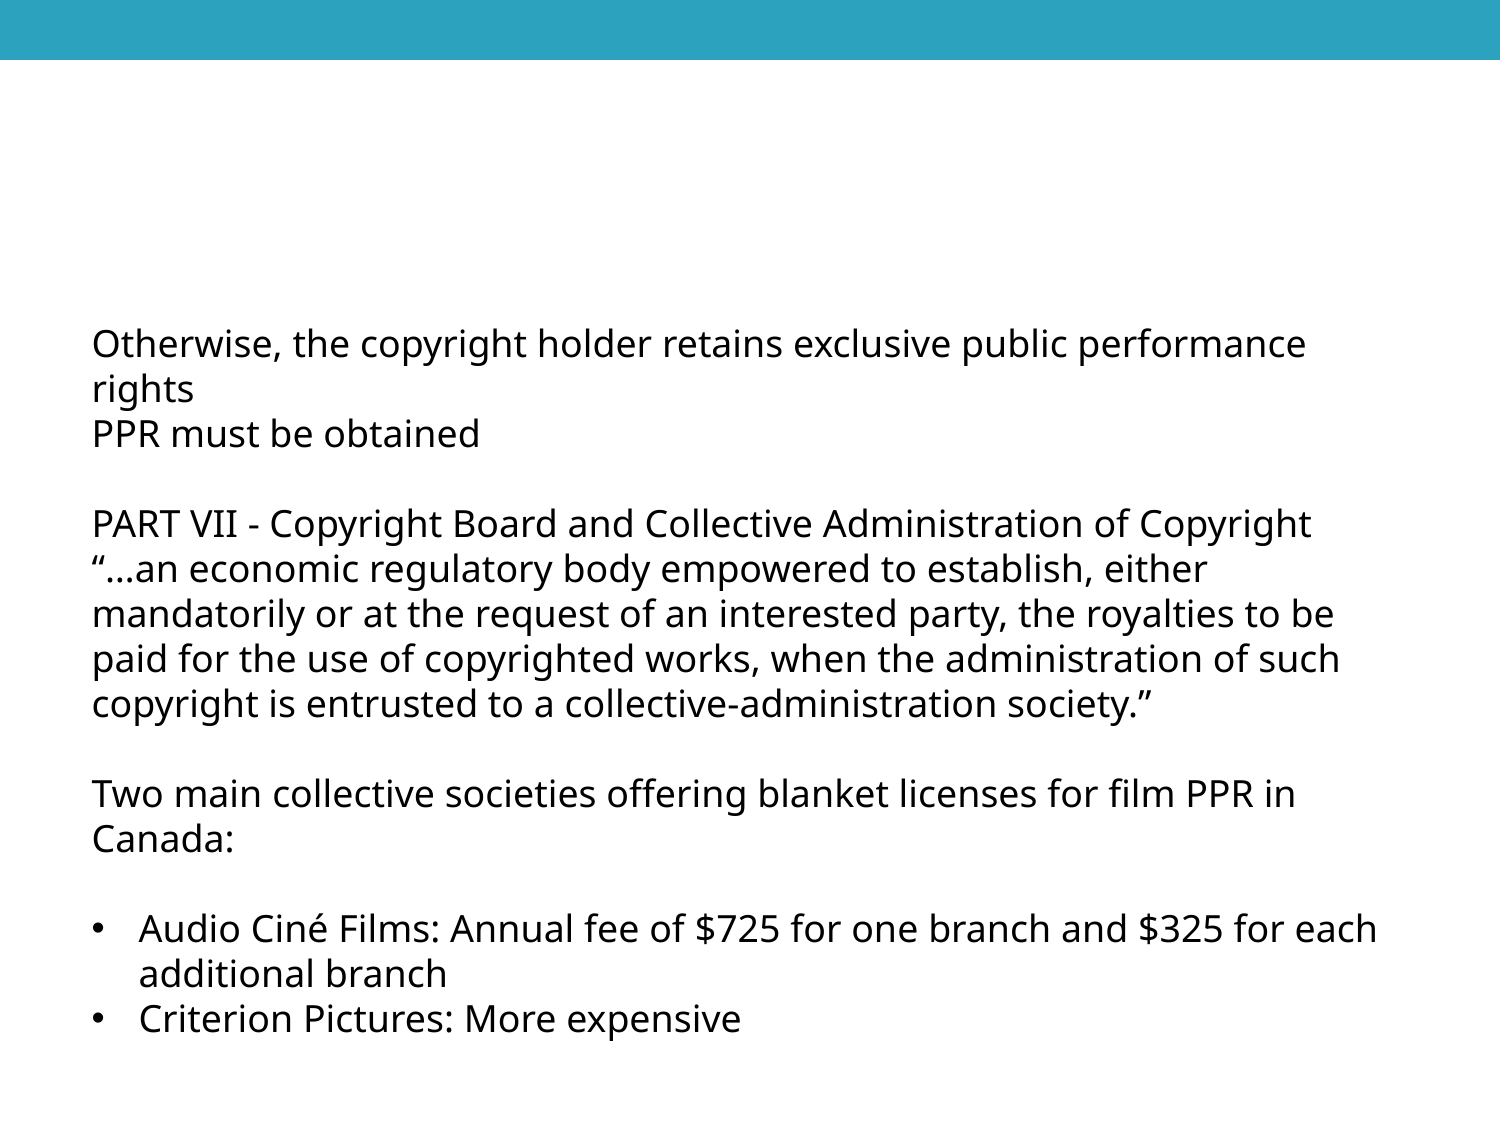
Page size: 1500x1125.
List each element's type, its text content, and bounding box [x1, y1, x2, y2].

text_box Otherwise, the copyright holder retains exclusive public performance rights PPR must be obtained PART VII - Copyright Board and Collective Administration of Copyright “…an economic regulatory body empowered to establish, either mandatorily or at the request of an interested party, the royalties to be paid for the use of copyrighted works, when the administration of such copyright is entrusted to a collective-administration society.” Two main collective societies offering blanket licenses for film PPR in Canada: Audio Ciné Films: Annual fee of $725 for one branch and $325 for each additional branch Criterion Pictures: More expensive [76, 232, 1429, 1088]
